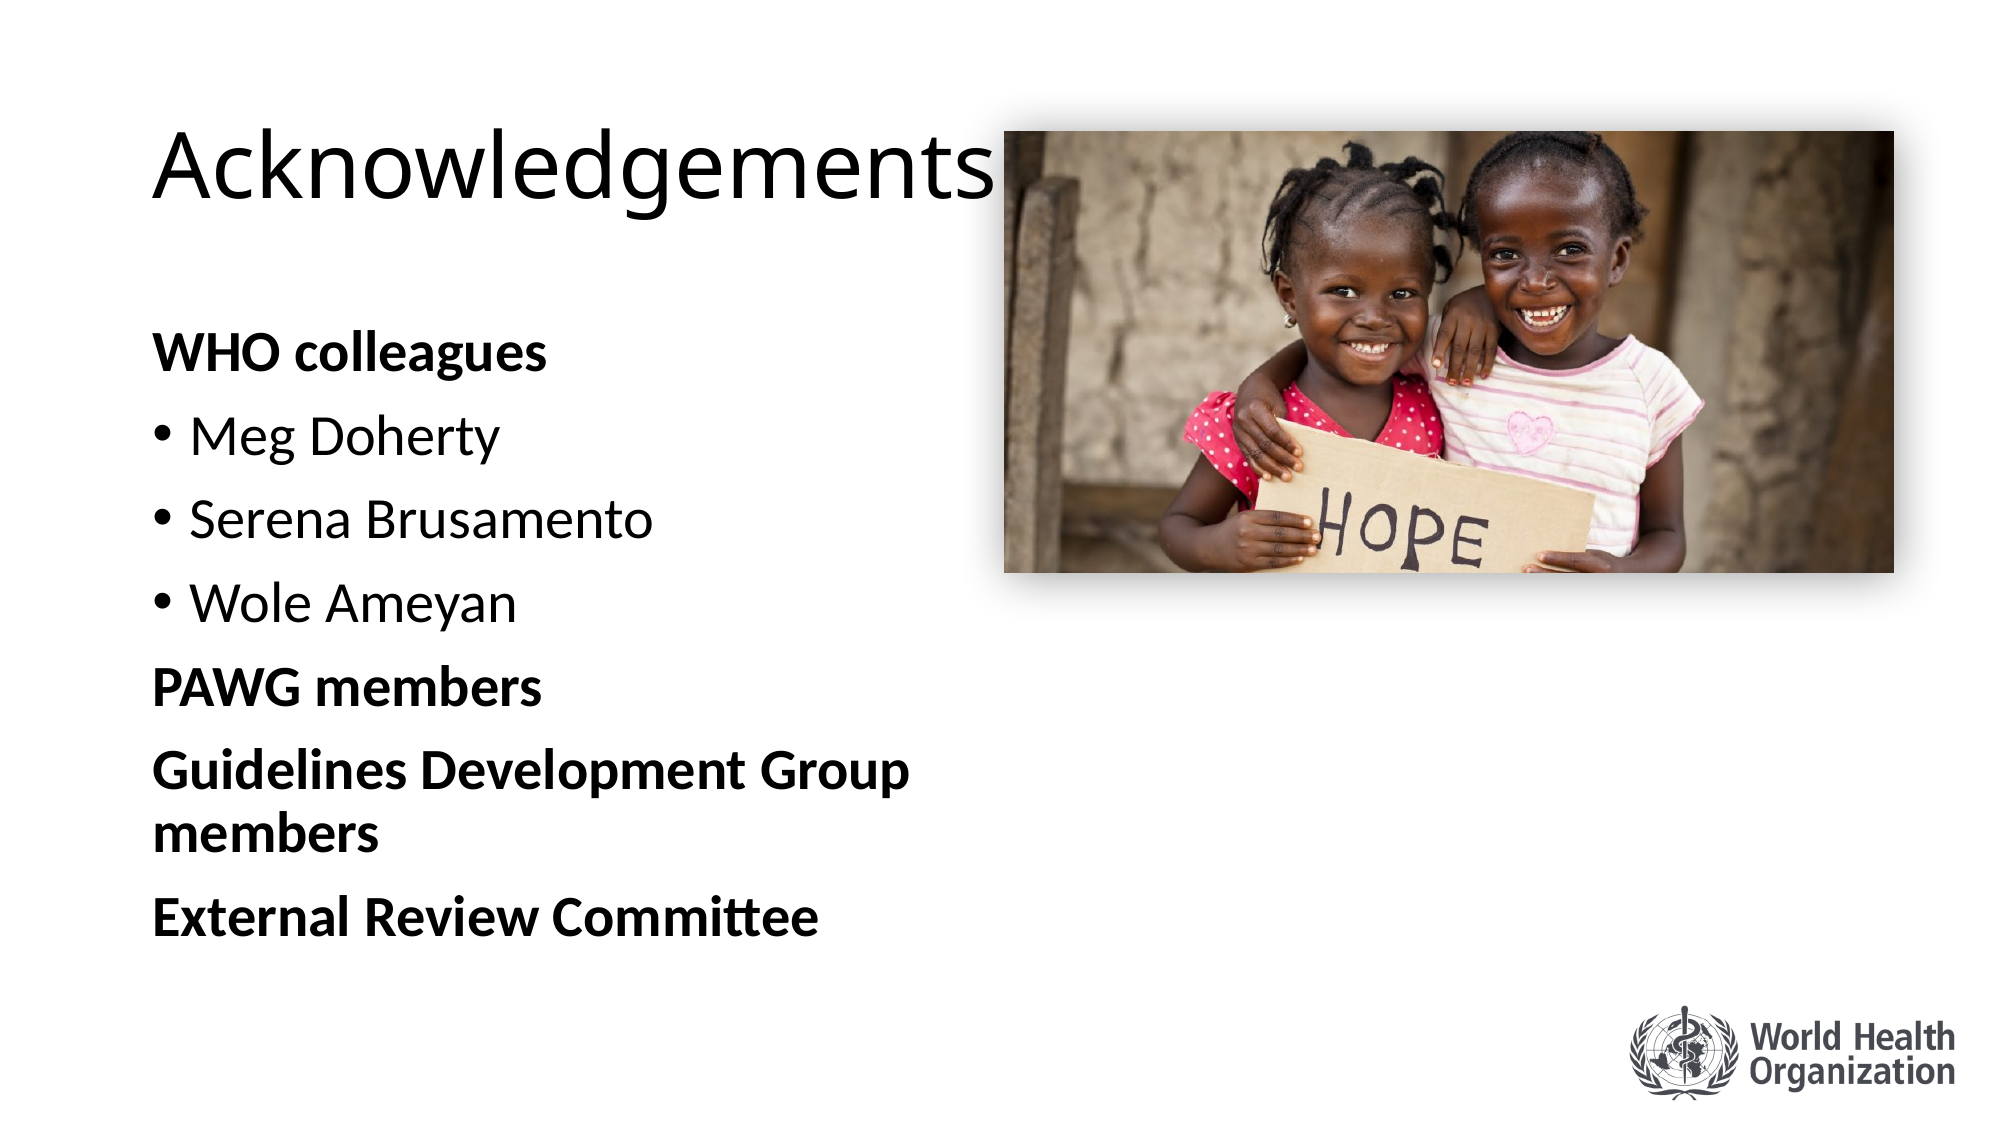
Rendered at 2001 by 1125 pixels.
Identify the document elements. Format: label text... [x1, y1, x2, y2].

title Acknowledgements [137, 59, 1863, 278]
picture [1004, 131, 1894, 573]
list WHO colleagues Meg Doherty Serena Brusamento Wole Ameyan PAWG members Guidelines Development Group members External Review Committee [137, 313, 1863, 1125]
